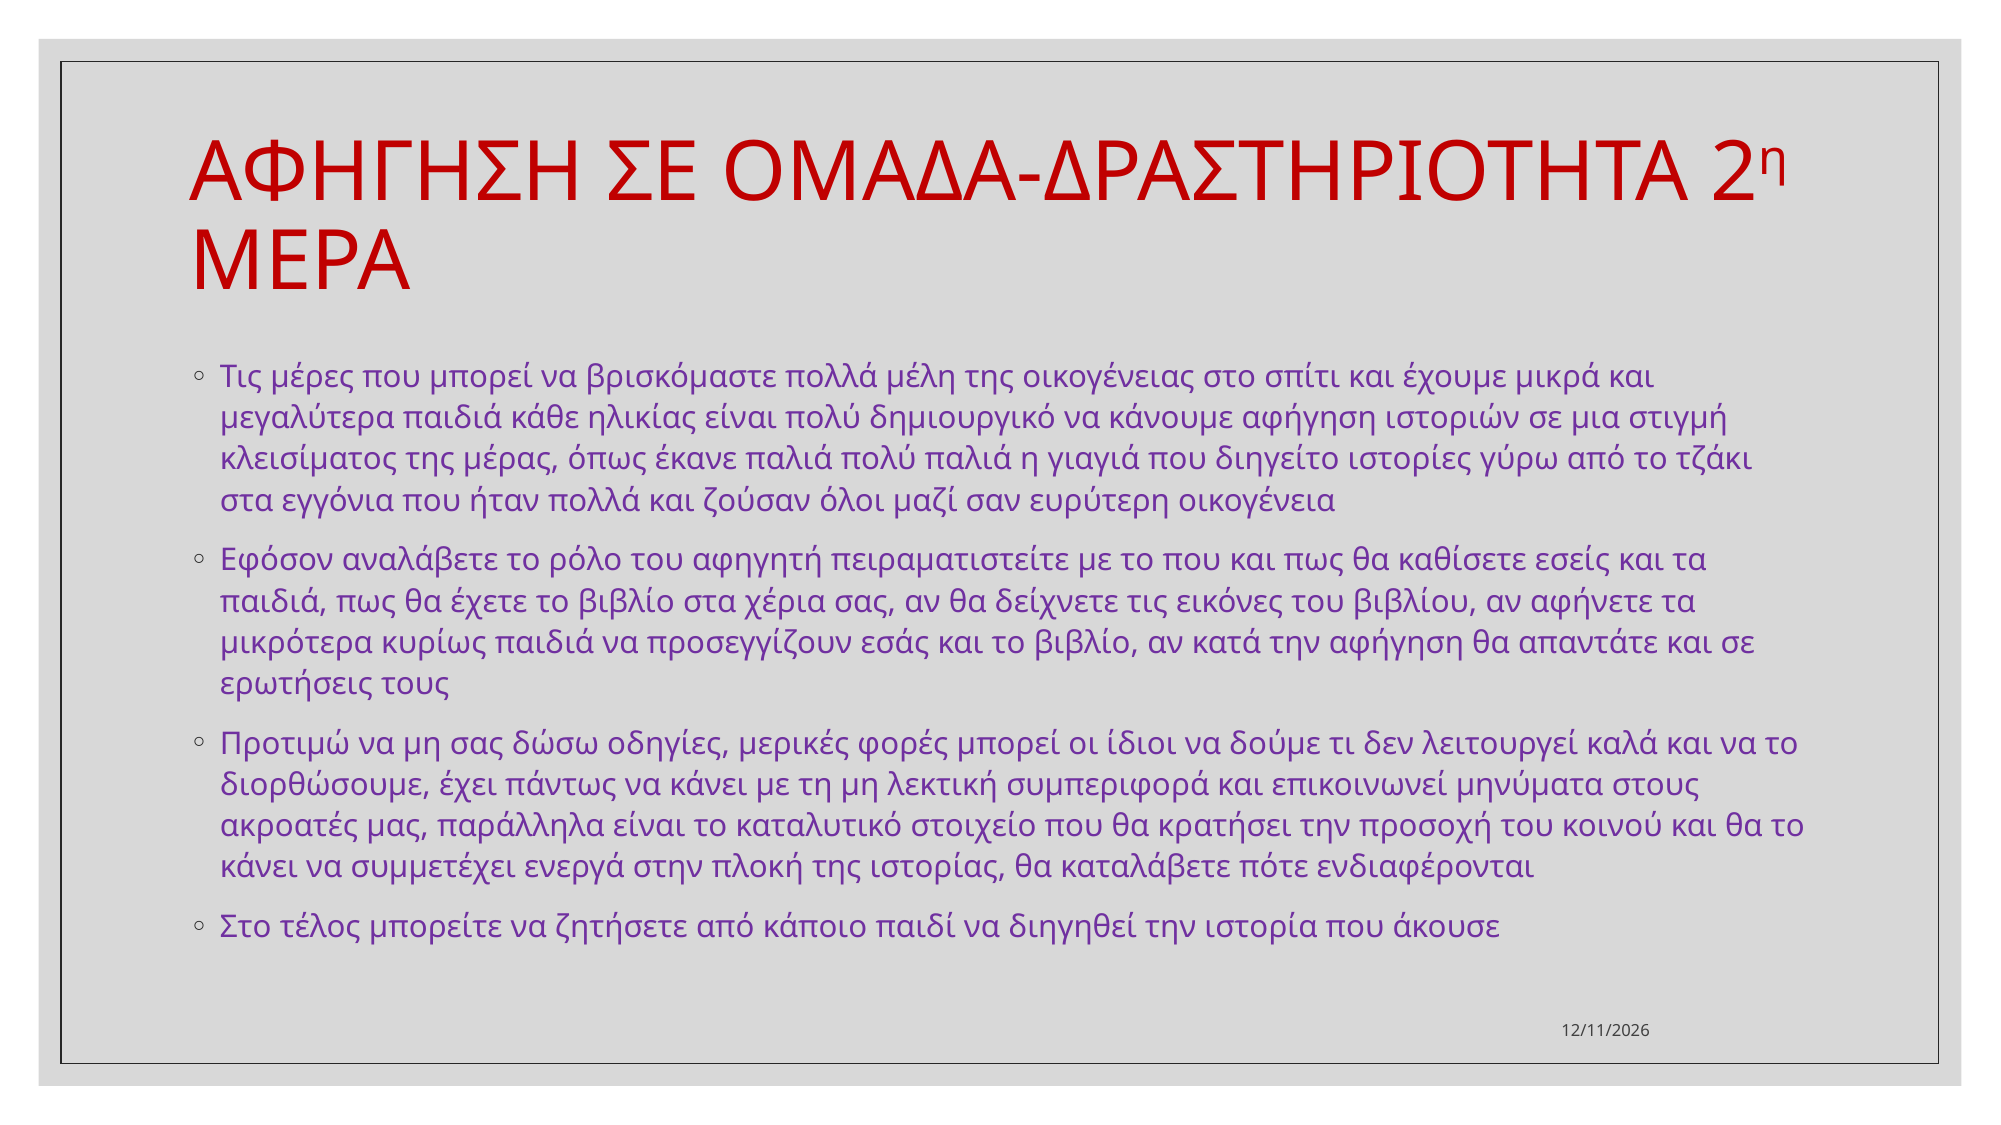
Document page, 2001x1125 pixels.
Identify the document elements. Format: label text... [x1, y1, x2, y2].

list Τις μέρες που μπορεί να βρισκόμαστε πολλά μέλη της οικογένειας στο σπίτι και έχουμε μικρά και μεγαλύτερα παιδιά κάθε ηλικίας είναι πολύ δημιουργικό να κάνουμε αφήγηση ιστοριών σε μια στιγμή κλεισίματος της μέρας, όπως έκανε παλιά πολύ παλιά η γιαγιά που διηγείτο ιστορίες γύρω από το τζάκι στα εγγόνια που ήταν πολλά και ζούσαν όλοι μαζί σαν ευρύτερη οικογένεια Εφόσον αναλάβετε το ρόλο του αφηγητή πειραματιστείτε με το που και πως θα καθίσετε εσείς και τα παιδιά, πως θα έχετε το βιβλίο στα χέρια σας, αν θα δείχνετε τις εικόνες του βιβλίου, αν αφήνετε τα μικρότερα κυρίως παιδιά να προσεγγίζουν εσάς και το βιβλίο, αν κατά την αφήγηση θα απαντάτε και σε ερωτήσεις τους Προτιμώ να μη σας δώσω οδηγίες, μερικές φορές μπορεί οι ίδιοι να δούμε τι δεν λειτουργεί καλά και να το διορθώσουμε, έχει πάντως να κάνει με τη μη λεκτική συμπεριφορά και επικοινωνεί μηνύματα στους ακροατές μας, παράλληλα είναι το καταλυτικό στοιχείο που θα κρατήσει την προσοχή του κοινού και θα το κάνει να συμμετέχει ενεργά στην πλοκή της ιστορίας, θα καταλάβετε πότε ενδιαφέρονται Στο τέλος μπορείτε να ζητήσετε από κάποιο παιδί να διηγηθεί την ιστορία που άκουσε [174, 345, 1825, 977]
title ΑΦΗΓΗΣΗ ΣΕ ΟΜΑΔΑ-ΔΡΑΣΤΗΡΙΟΤΗΤΑ 2η ΜΕΡΑ [174, 105, 1825, 331]
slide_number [1190, 990, 1665, 1050]
